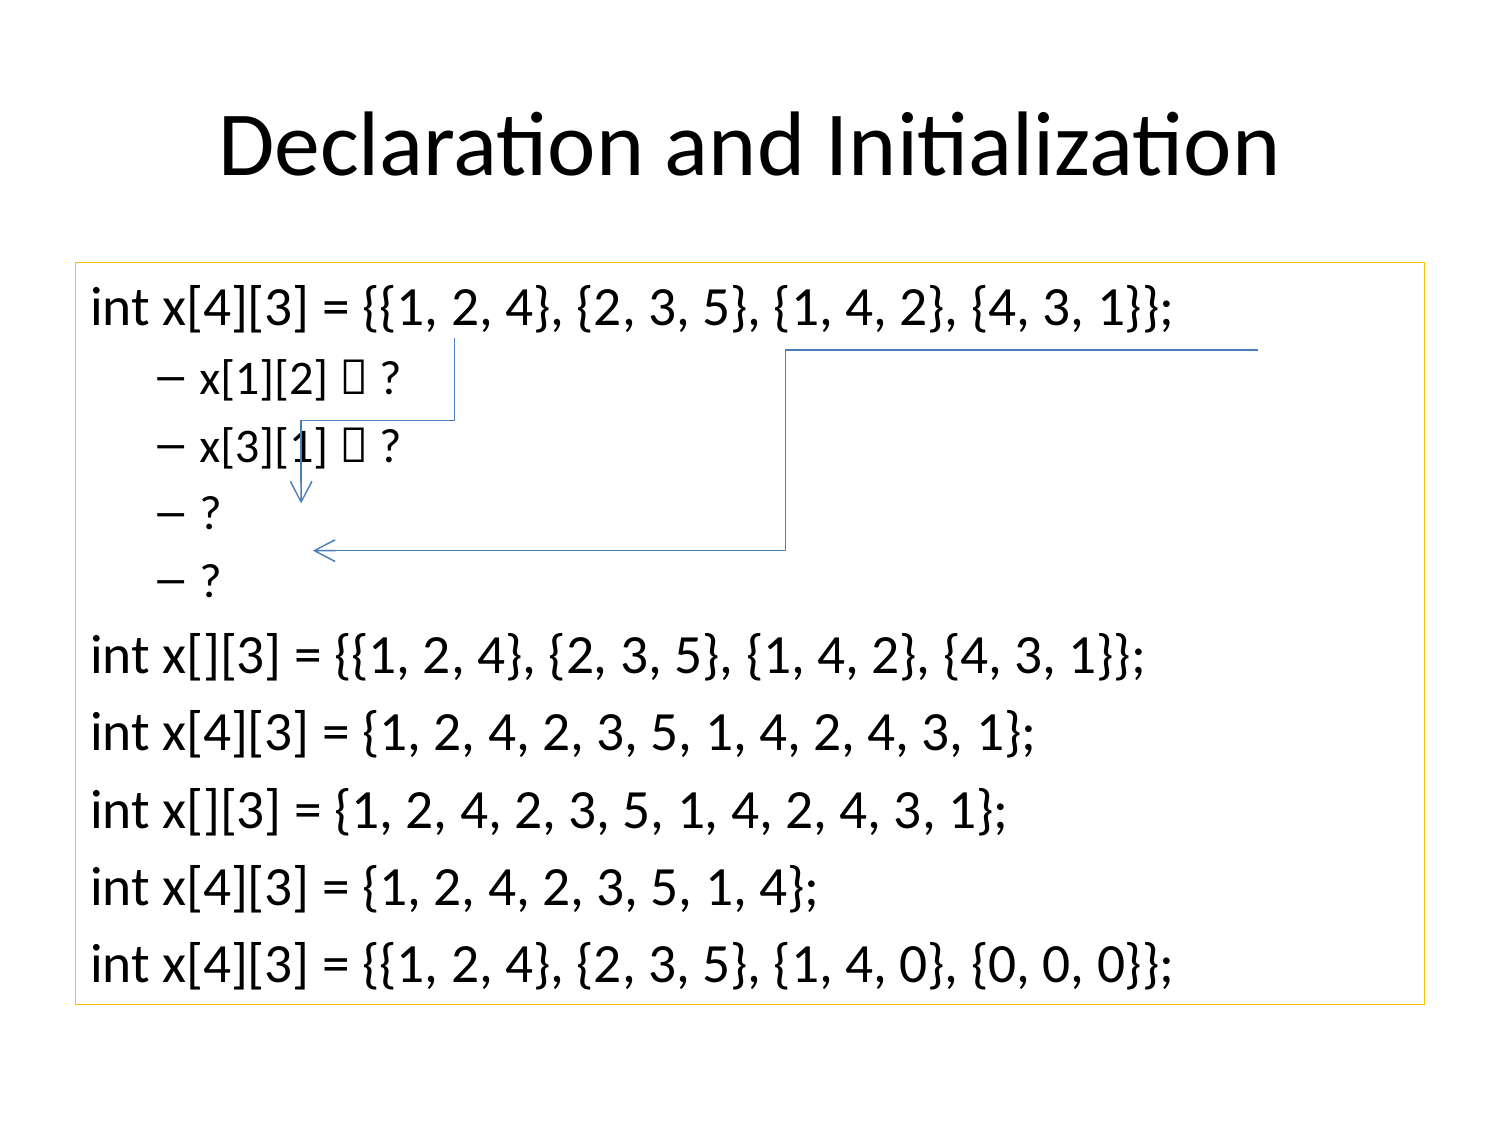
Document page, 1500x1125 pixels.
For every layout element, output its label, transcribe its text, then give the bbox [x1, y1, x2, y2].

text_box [312, 349, 1259, 551]
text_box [294, 343, 461, 498]
title Declaration and Initialization [75, 45, 1425, 233]
list int x[4][3] = {{1, 2, 4}, {2, 3, 5}, {1, 4, 2}, {4, 3, 1}}; x[1][2]  ? x[3][1]  ? ? ? int x[][3] = {{1, 2, 4}, {2, 3, 5}, {1, 4, 2}, {4, 3, 1}}; int x[4][3] = {1, 2, 4, 2, 3, 5, 1, 4, 2, 4, 3, 1}; int x[][3] = {1, 2, 4, 2, 3, 5, 1, 4, 2, 4, 3, 1}; int x[4][3] = {1, 2, 4, 2, 3, 5, 1, 4}; int x[4][3] = {{1, 2, 4}, {2, 3, 5}, {1, 4, 0}, {0, 0, 0}}; [75, 262, 1425, 1005]
